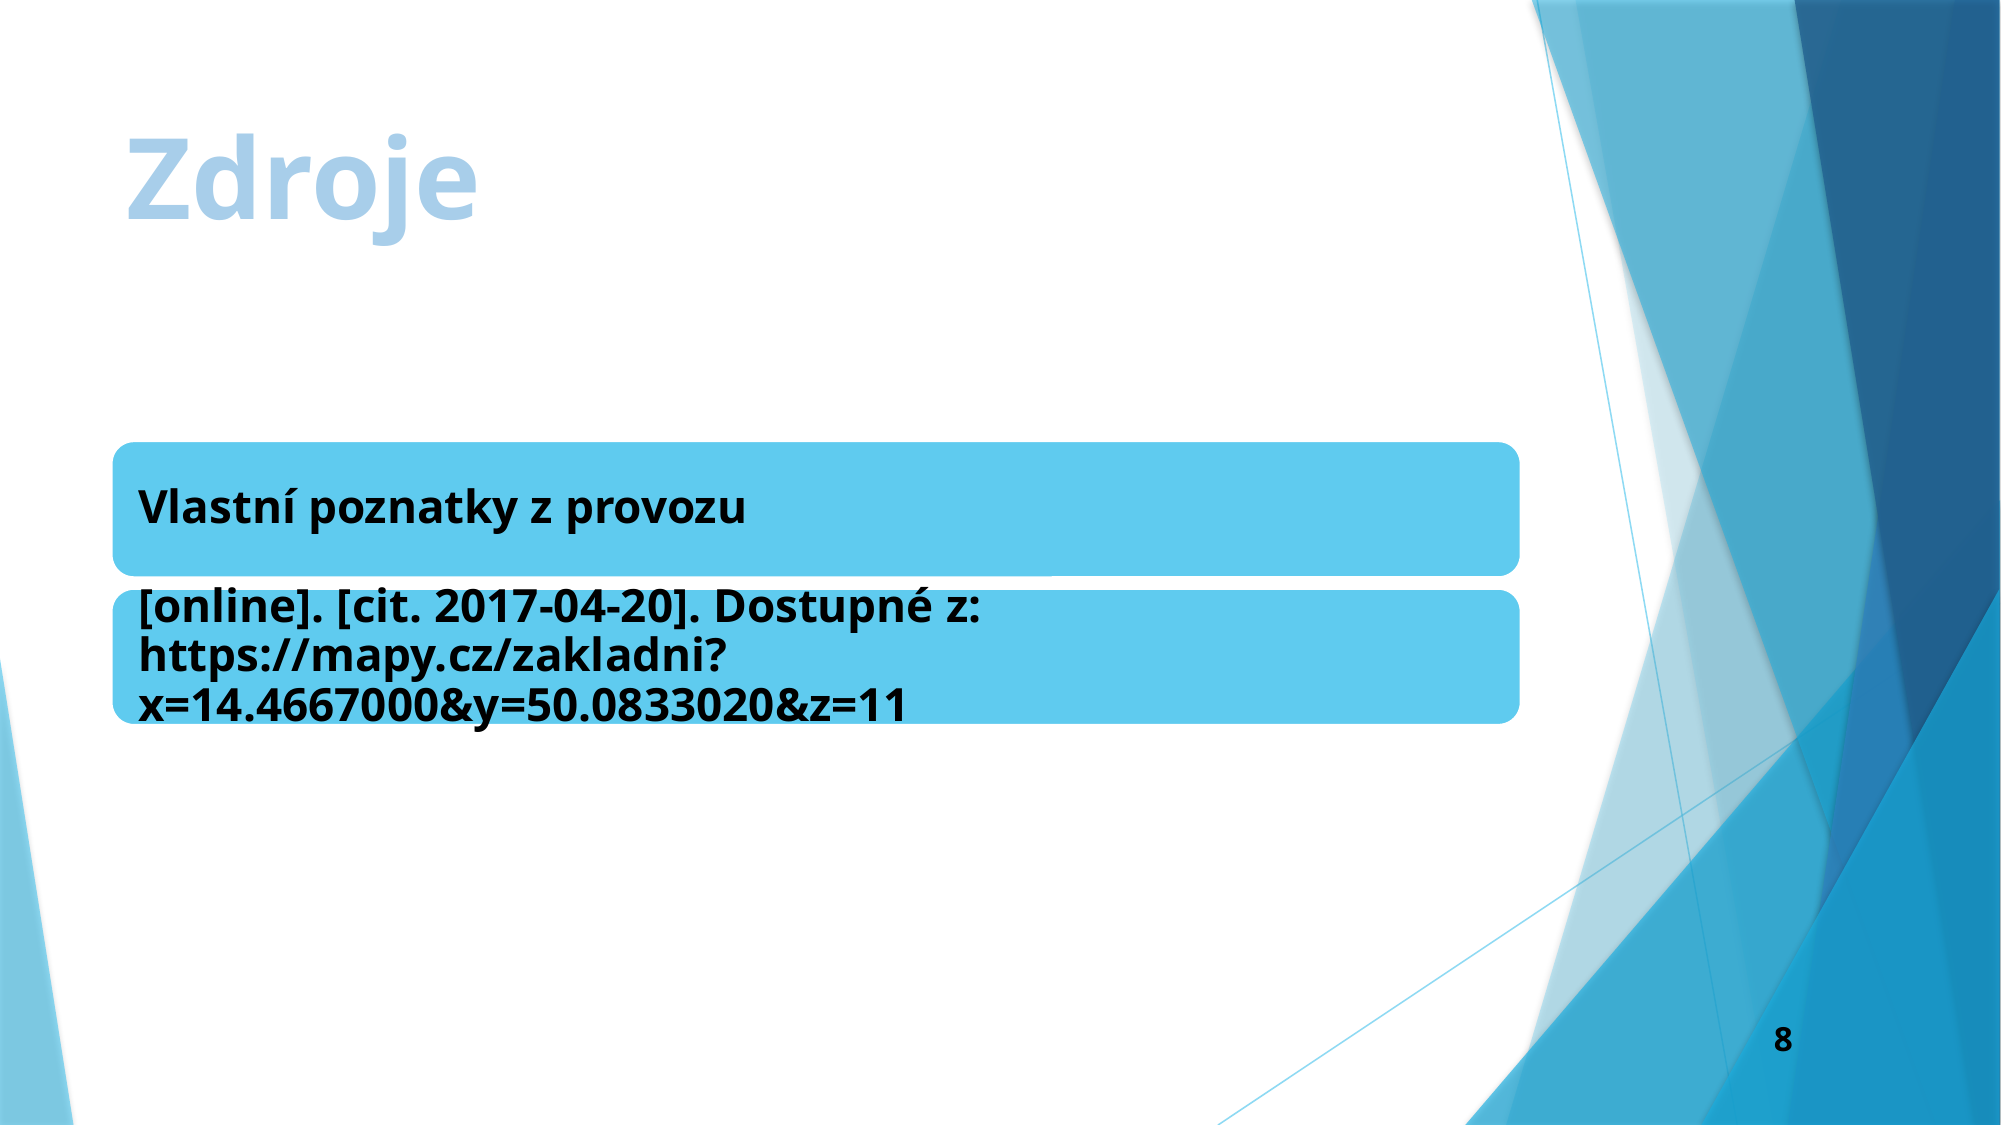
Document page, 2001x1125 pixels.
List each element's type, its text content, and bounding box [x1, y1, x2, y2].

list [110, 264, 1522, 902]
slide_number 8 [1695, 1010, 1808, 1071]
title Zdroje [111, 99, 1522, 264]
